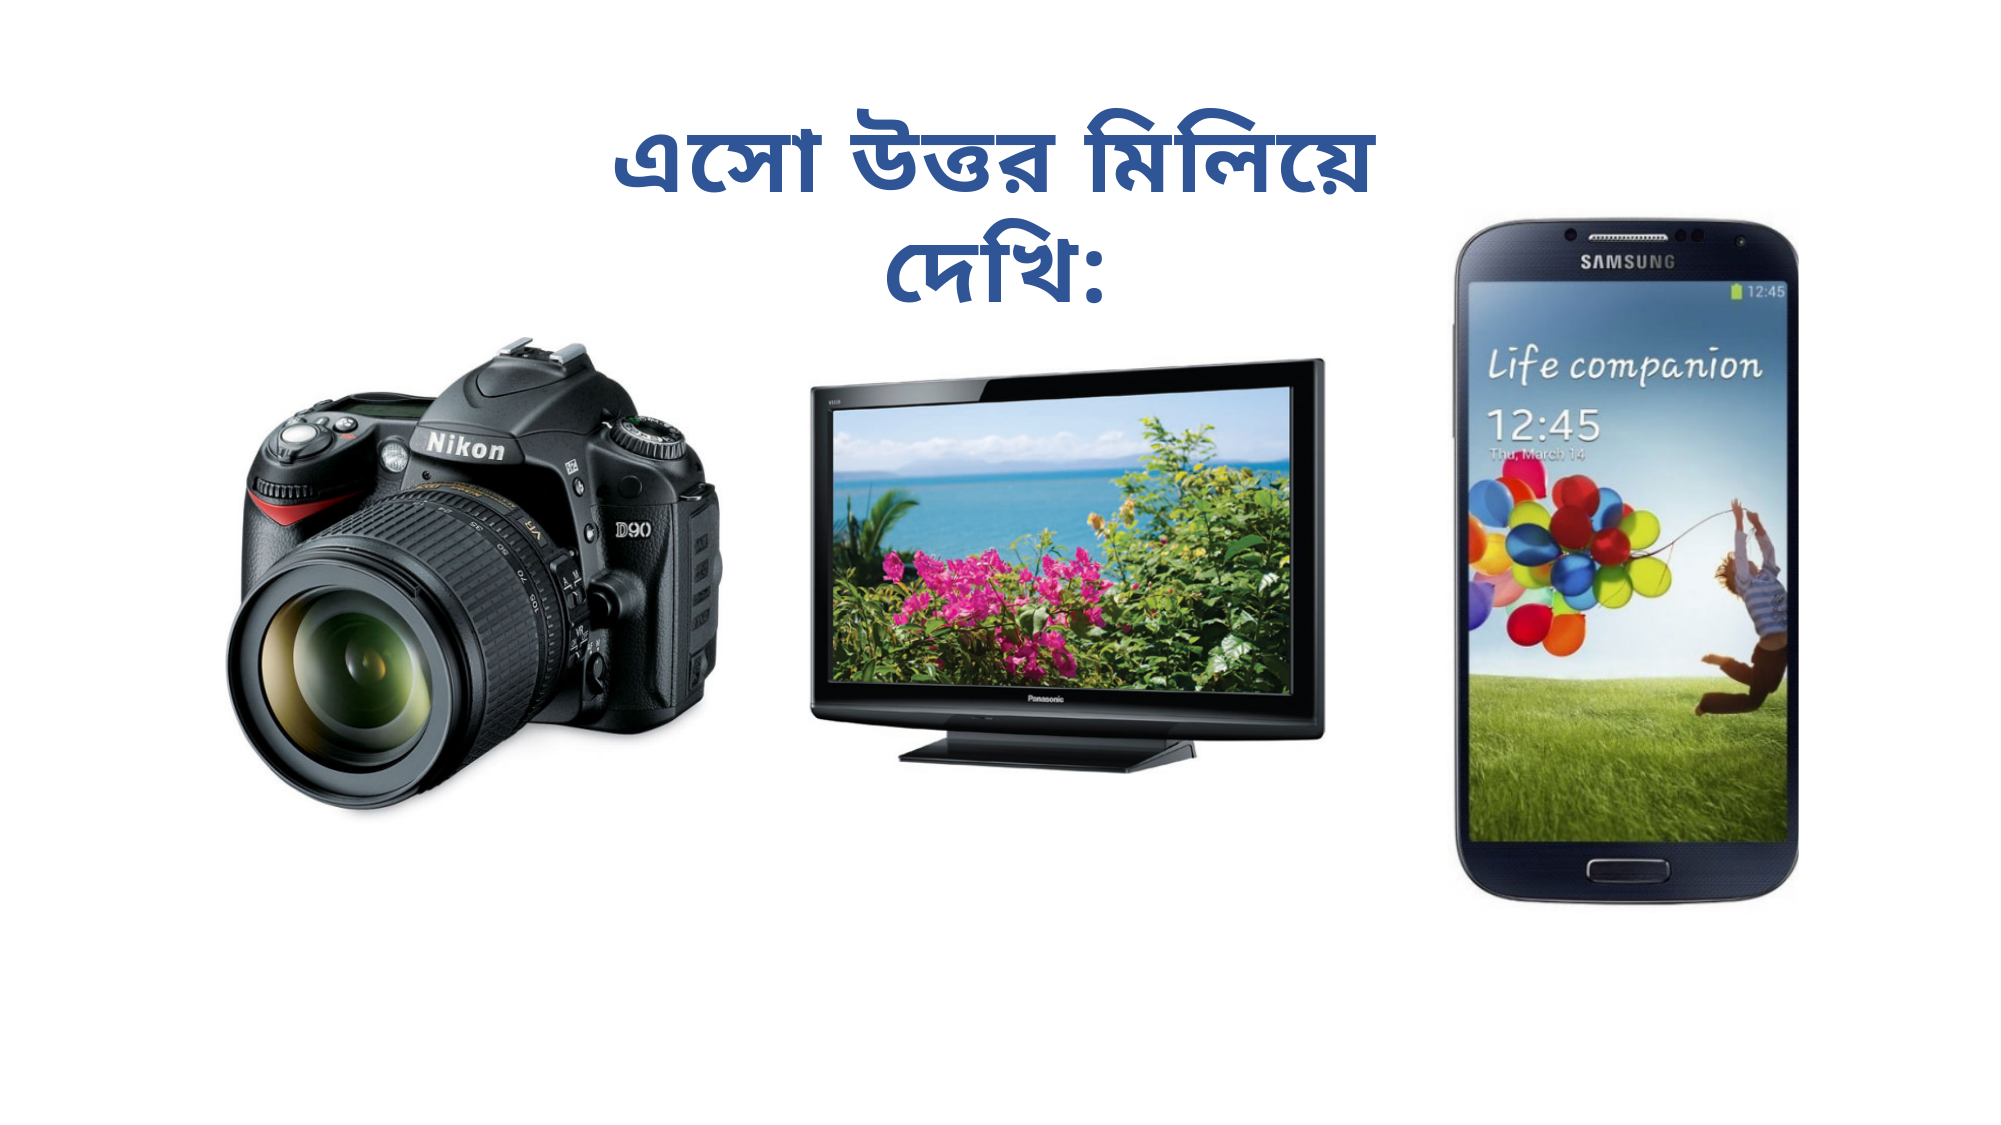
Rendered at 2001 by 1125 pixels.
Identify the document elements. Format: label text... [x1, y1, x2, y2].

picture [224, 337, 723, 825]
picture [799, 347, 1334, 775]
text_box এসো উত্তর মিলিয়ে দেখি: [591, 93, 1400, 329]
picture [1440, 208, 1799, 914]
